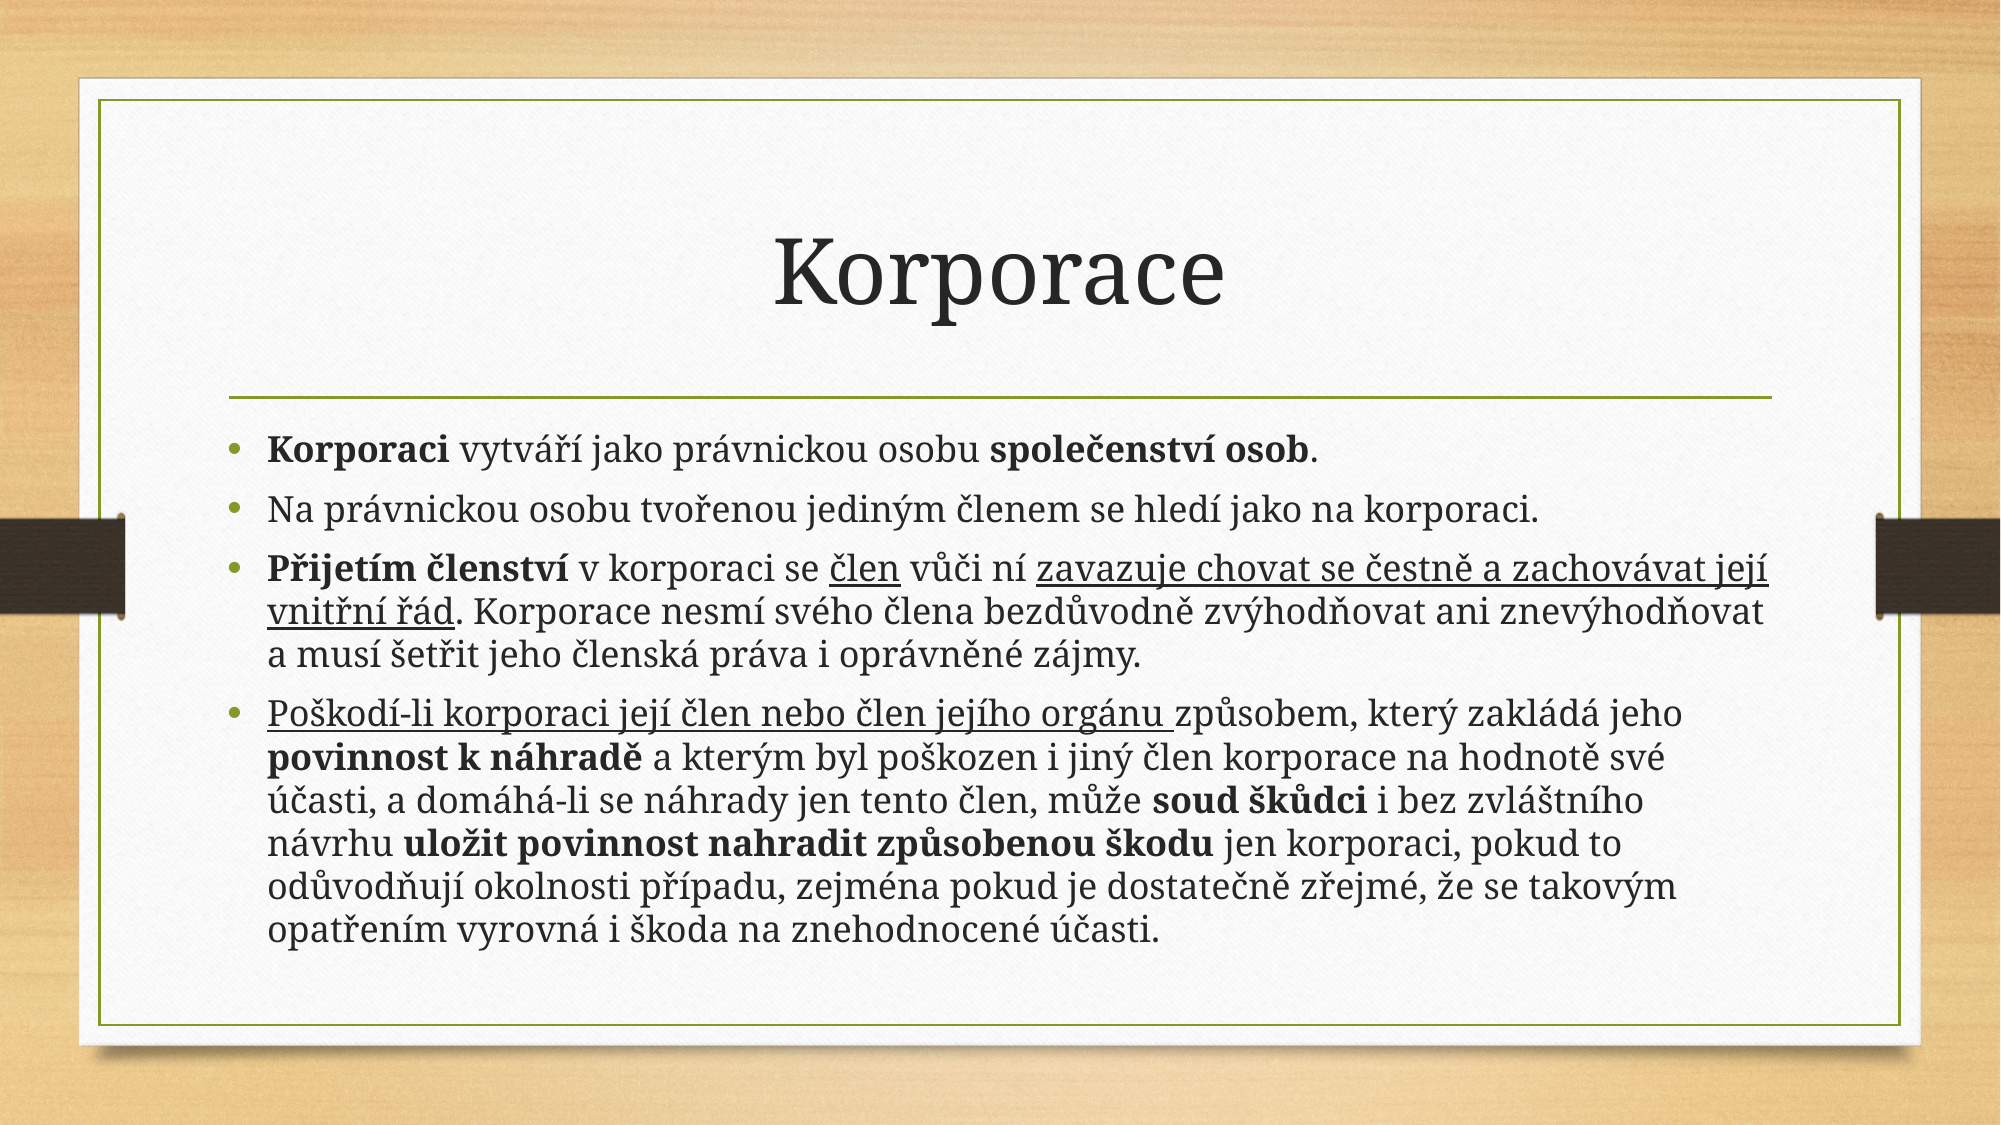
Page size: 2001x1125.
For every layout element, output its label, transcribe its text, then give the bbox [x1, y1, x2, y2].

list Korporaci vytváří jako právnickou osobu společenství osob. Na právnickou osobu tvořenou jediným členem se hledí jako na korporaci. Přijetím členství v korporaci se člen vůči ní zavazuje chovat se čestně a zachovávat její vnitřní řád. Korporace nesmí svého člena bezdůvodně zvýhodňovat ani znevýhodňovat a musí šetřit jeho členská práva i oprávněné zájmy. Poškodí-li korporaci její člen nebo člen jejího orgánu způsobem, který zakládá jeho povinnost k náhradě a kterým byl poškozen i jiný člen korporace na hodnotě své účasti, a domáhá-li se náhrady jen tento člen, může soud škůdci i bez zvláštního návrhu uložit povinnost nahradit způsobenou škodu jen korporaci, pokud to odůvodňují okolnosti případu, zejména pokud je dostatečně zřejmé, že se takovým opatřením vyrovná i škoda na znehodnocené účasti. [212, 419, 1788, 964]
picture [0, 0, 2001, 1125]
title Korporace [212, 161, 1788, 375]
